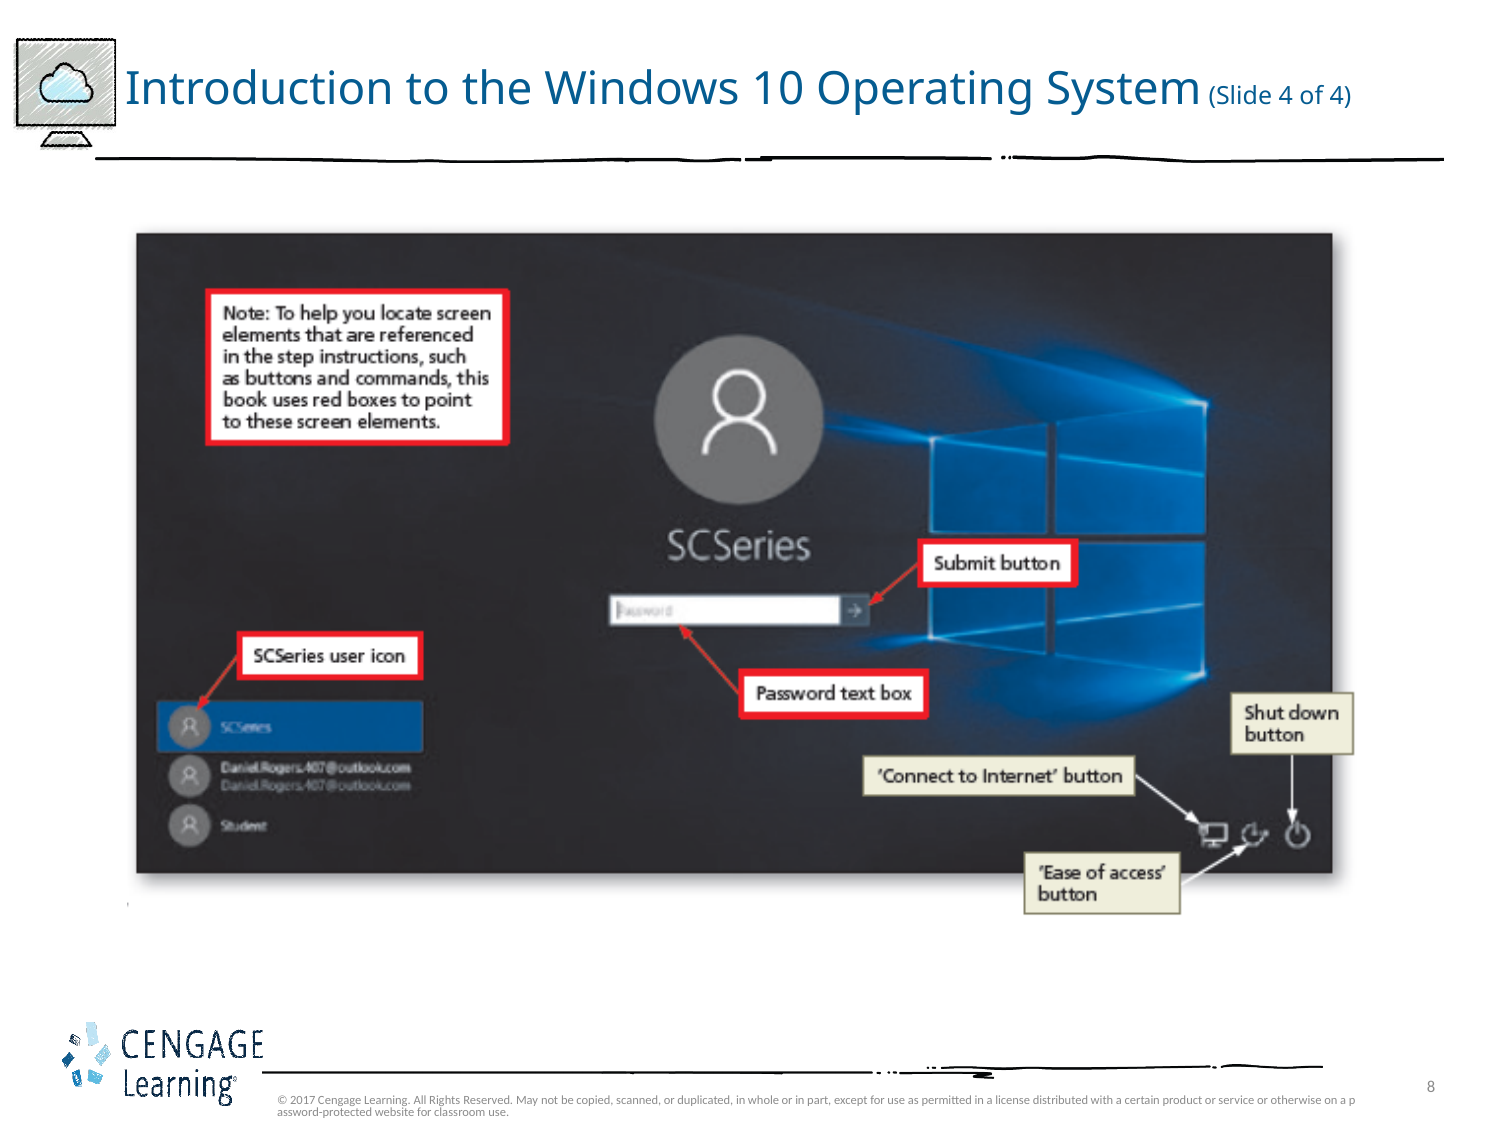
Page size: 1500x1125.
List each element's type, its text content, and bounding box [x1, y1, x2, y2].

picture [95, 155, 1444, 163]
picture [62, 1022, 1323, 1106]
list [126, 212, 1387, 921]
footer © 2017 Cengage Learning. All Rights Reserved. May not be copied, scanned, or duplicated, in whole or in part, except for use as permitted in a license distributed with a certain product or service or otherwise on a password-protected website for classroom use. [262, 1079, 1375, 1120]
picture [13, 36, 117, 151]
title Introduction to the Windows 10 Operating System (Slide 4 of 4) [125, 67, 1442, 115]
